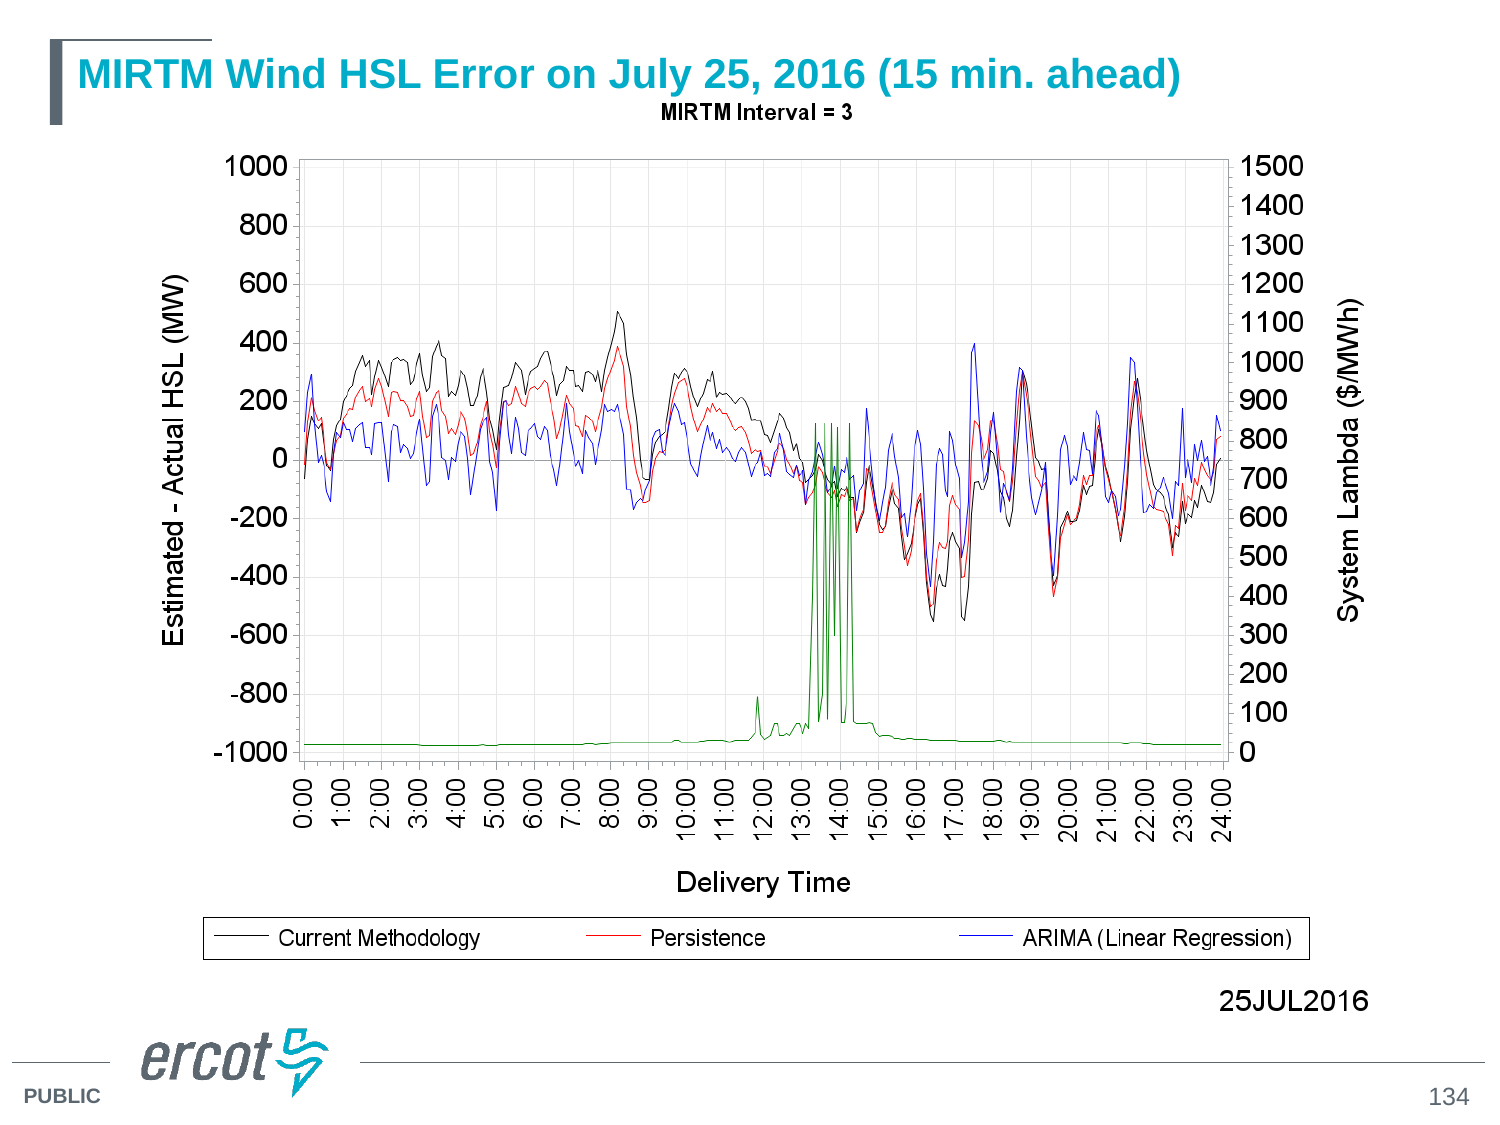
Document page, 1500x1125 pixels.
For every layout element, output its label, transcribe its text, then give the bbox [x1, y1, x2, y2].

picture [142, 99, 1369, 1019]
picture [137, 1024, 332, 1100]
title MIRTM Wind HSL Error on July 25, 2016 (15 min. ahead) [62, 39, 1450, 228]
